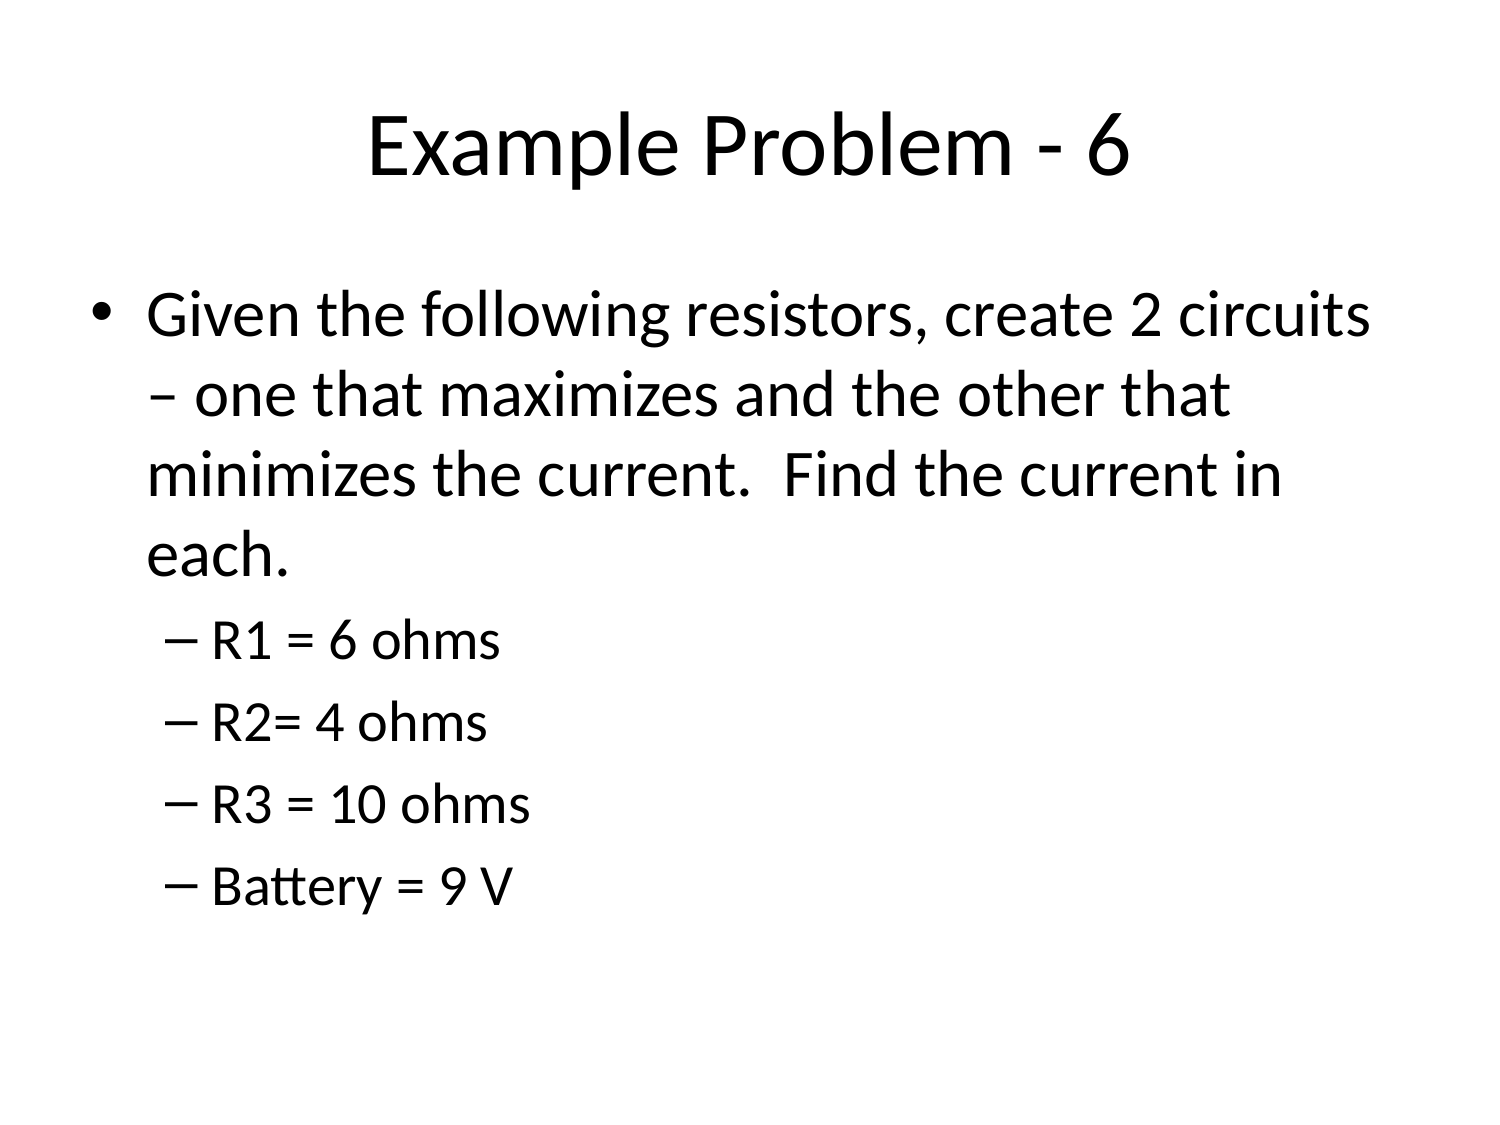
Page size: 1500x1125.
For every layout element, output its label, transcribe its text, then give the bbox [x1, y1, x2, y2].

title Example Problem - 6 [75, 45, 1425, 233]
list Given the following resistors, create 2 circuits – one that maximizes and the other that minimizes the current. Find the current in each. R1 = 6 ohms R2= 4 ohms R3 = 10 ohms Battery = 9 V [75, 262, 1425, 1005]
